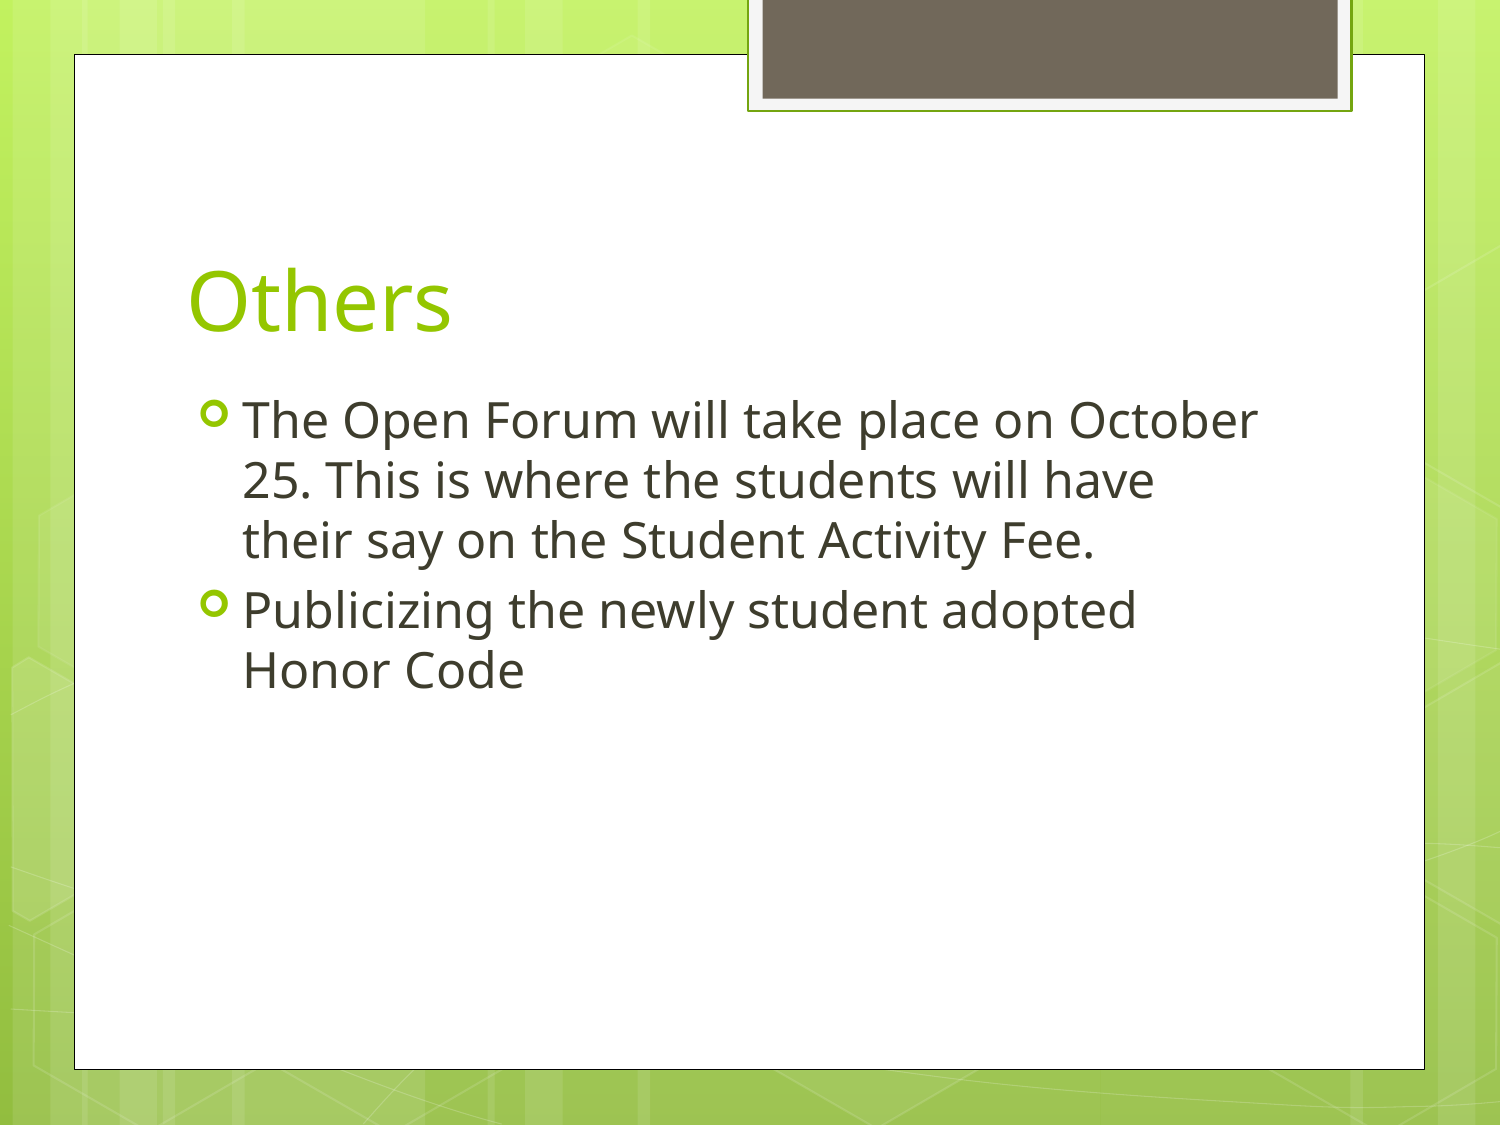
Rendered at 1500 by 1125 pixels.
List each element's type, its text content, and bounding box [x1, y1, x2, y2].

title Others [171, 168, 1324, 357]
list The Open Forum will take place on October 25. This is where the students will have their say on the Student Activity Fee. Publicizing the newly student adopted Honor Code [171, 381, 1283, 957]
